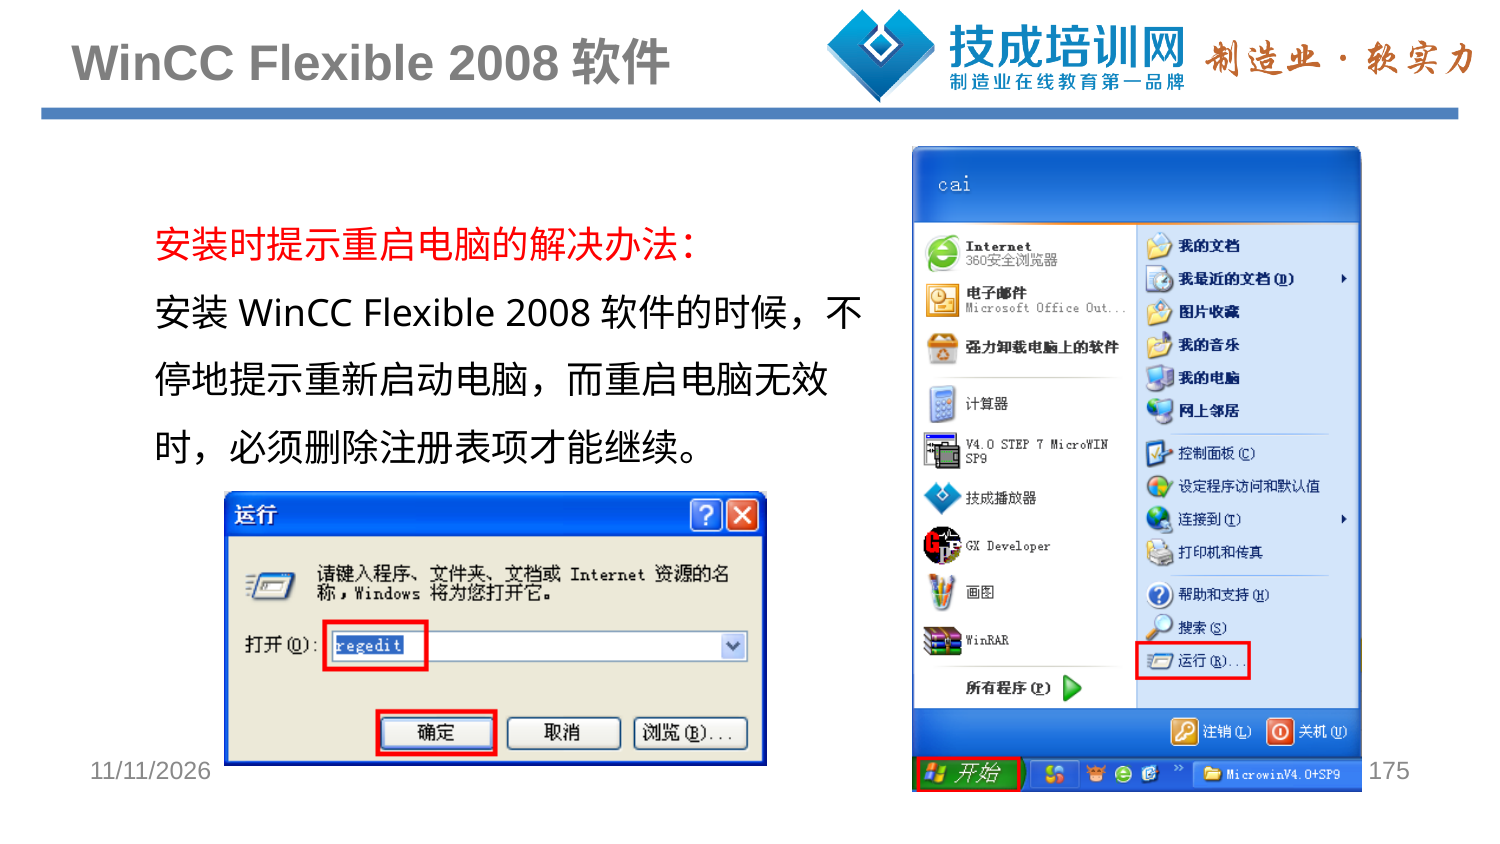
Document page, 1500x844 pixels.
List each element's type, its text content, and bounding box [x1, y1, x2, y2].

title WinCC Flexible 2008软件 [56, 20, 821, 100]
picture [912, 145, 1362, 793]
picture [223, 491, 767, 766]
text_box [75, 746, 425, 792]
text_box 安装时提示重启电脑的解决办法： 安装WinCC Flexible 2008软件的时候，不停地提示重新启动电脑，而重启电脑无效时，必须删除注册表项才能继续。 [139, 191, 888, 476]
text_box [1365, 746, 1425, 792]
picture [826, 8, 1472, 104]
text_box [41, 107, 1459, 120]
